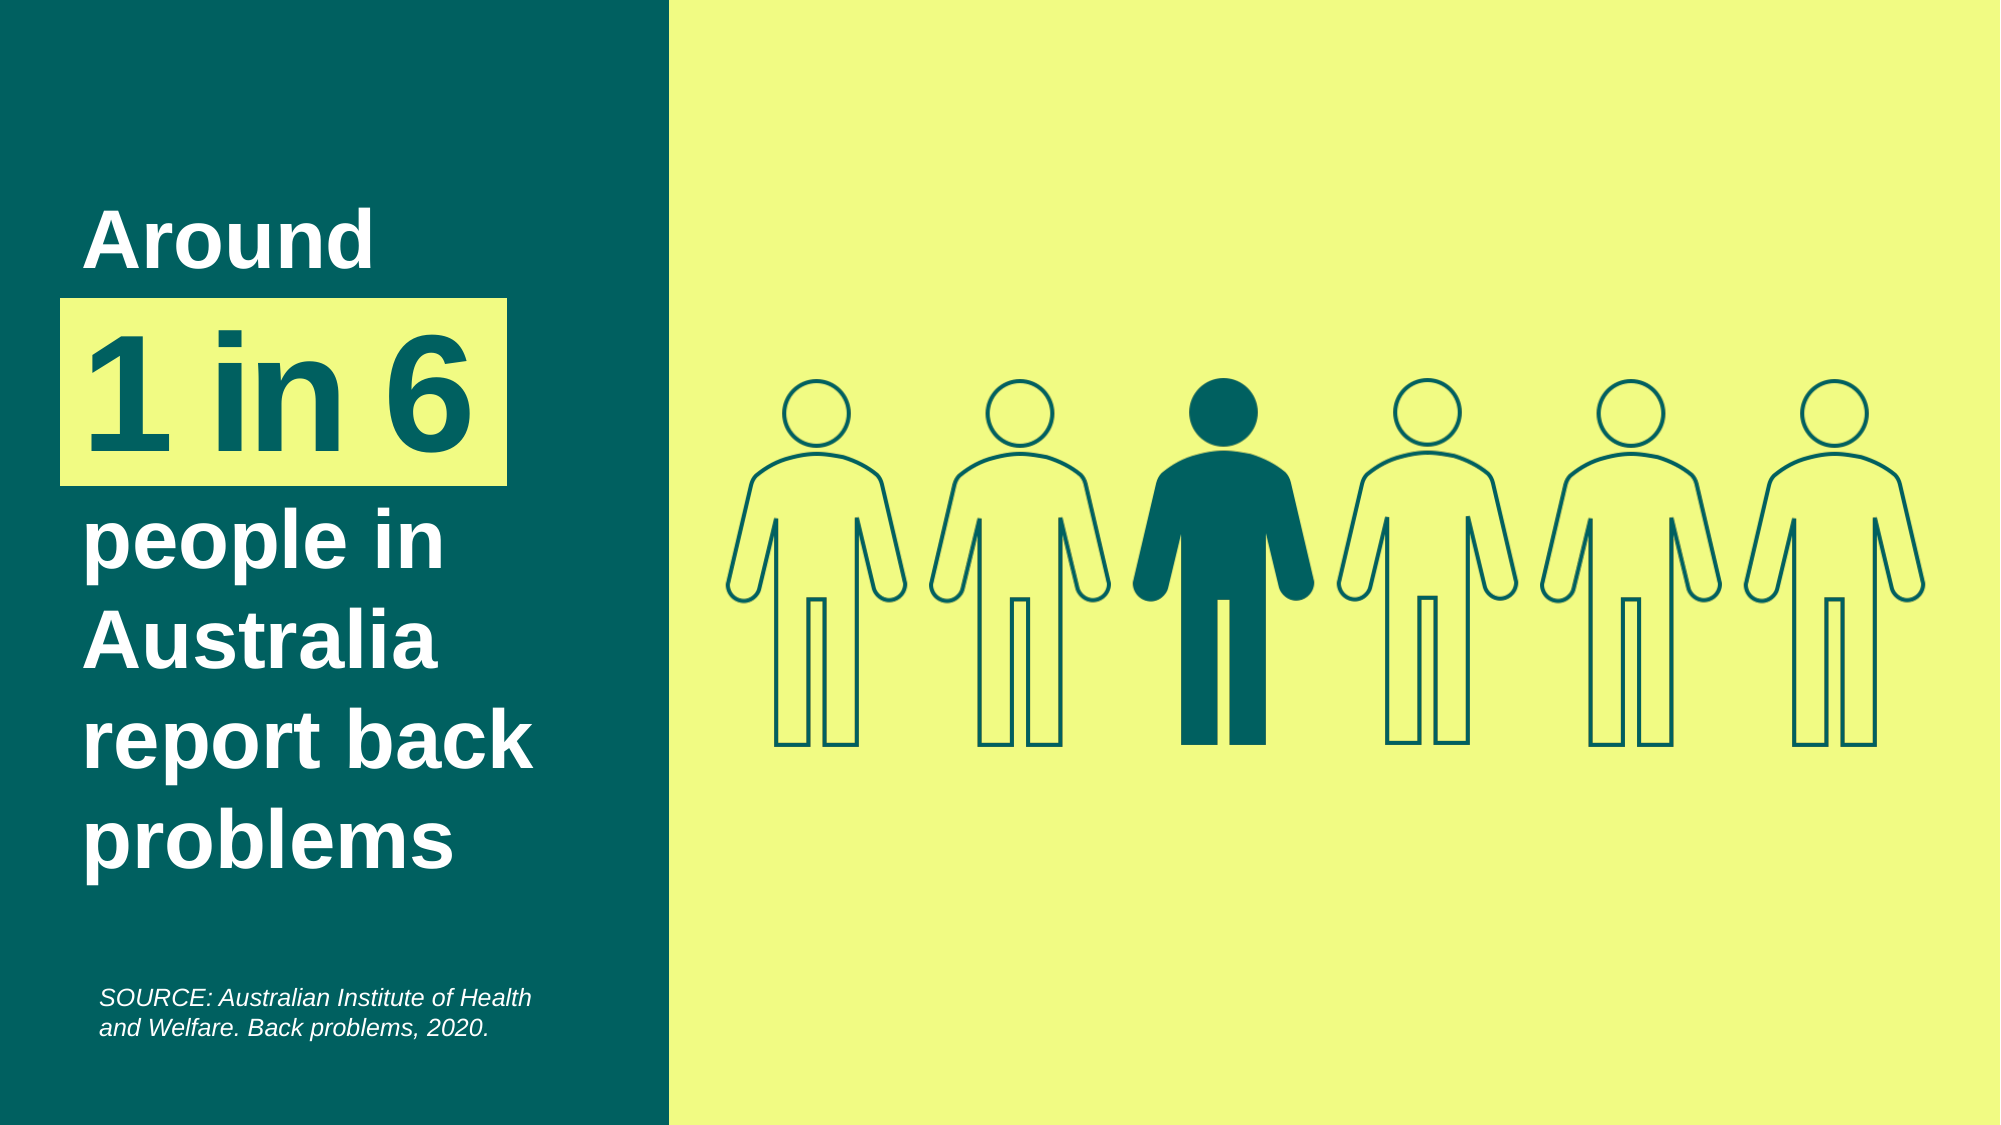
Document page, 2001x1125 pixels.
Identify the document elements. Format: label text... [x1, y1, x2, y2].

text_box [668, 0, 2000, 1125]
text_box Around 1 in 6 people in Australia report back problems [66, 42, 668, 858]
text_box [716, 368, 1945, 757]
text_box [54, 292, 66, 493]
text_box SOURCE: Australian Institute of Health and Welfare. Back problems, 2020. [84, 974, 552, 1049]
